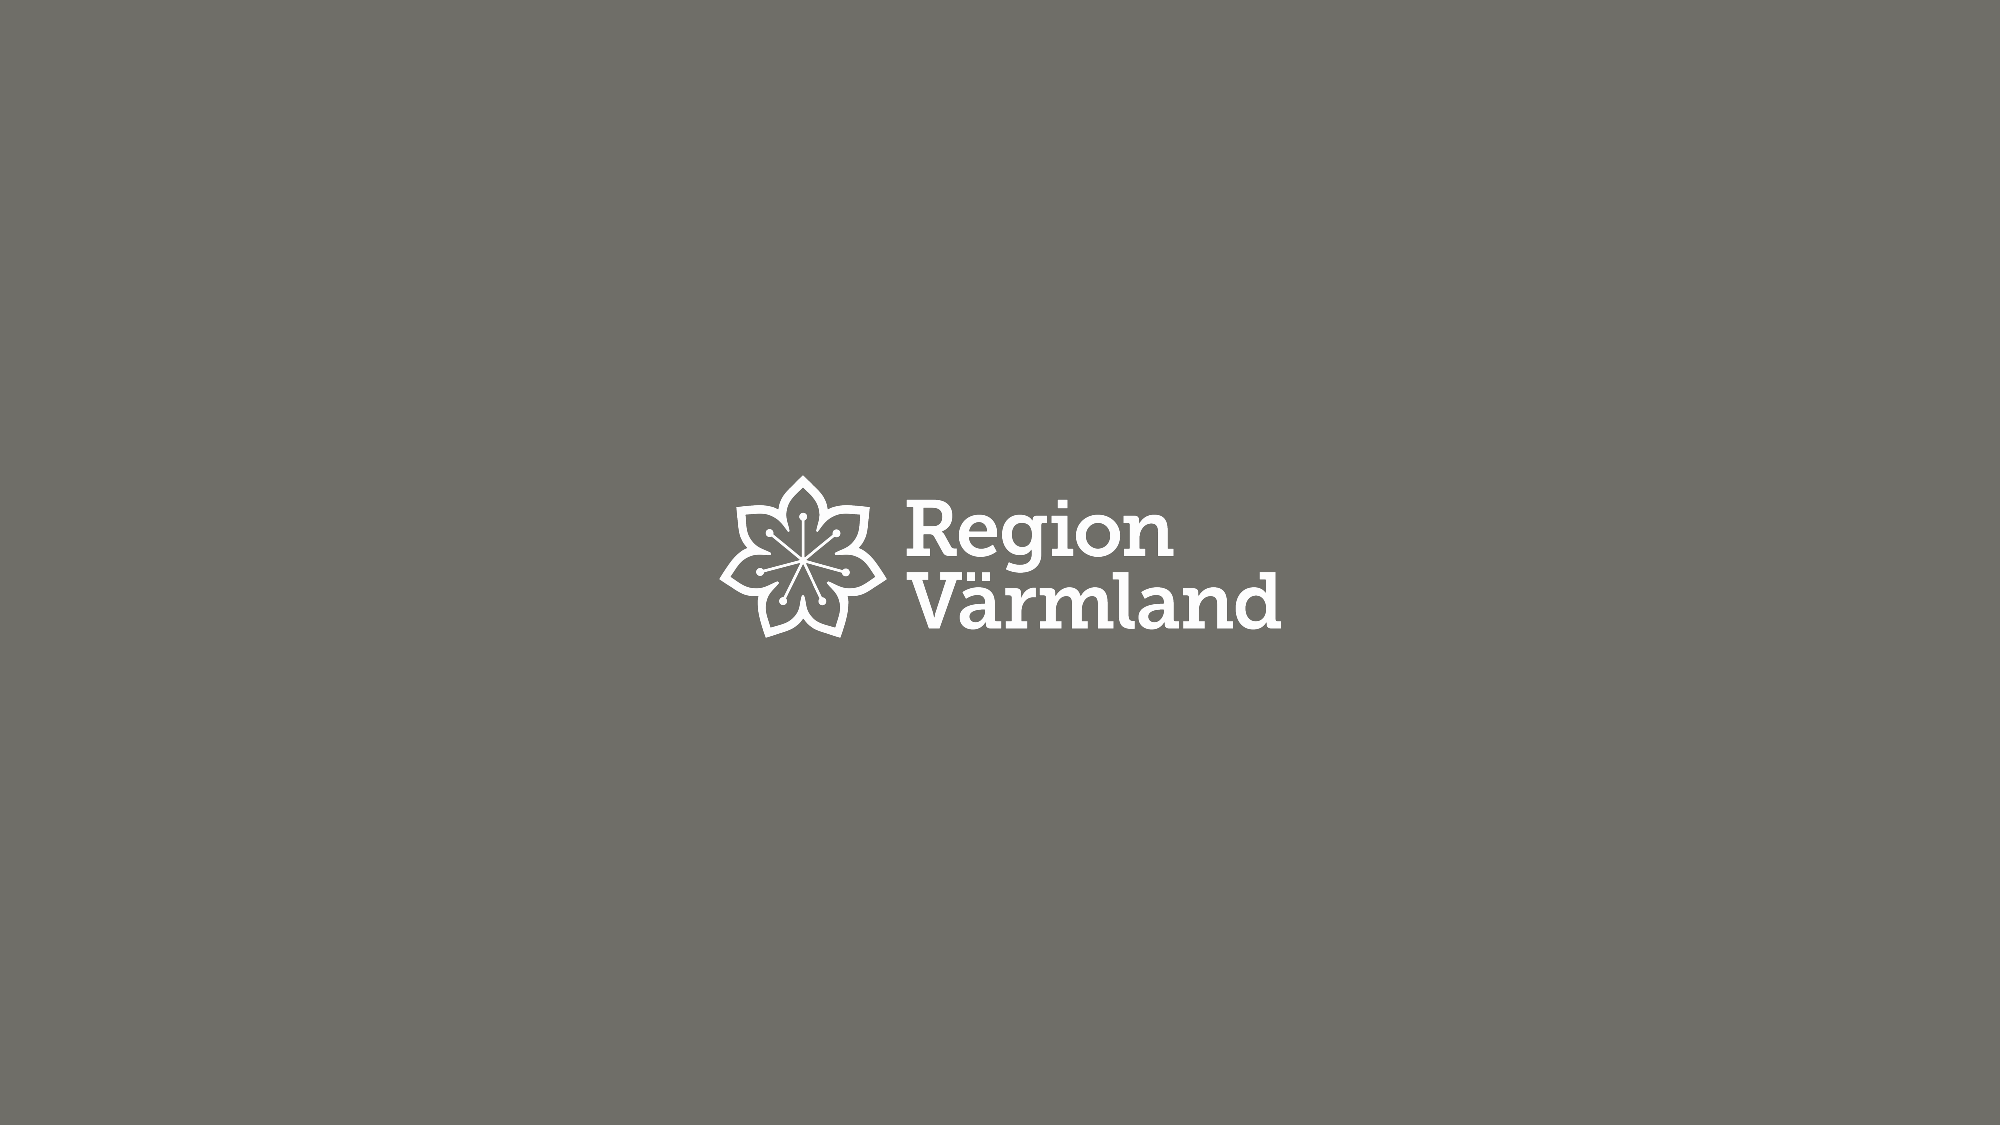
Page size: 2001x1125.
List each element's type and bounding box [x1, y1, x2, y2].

picture [719, 475, 1281, 638]
